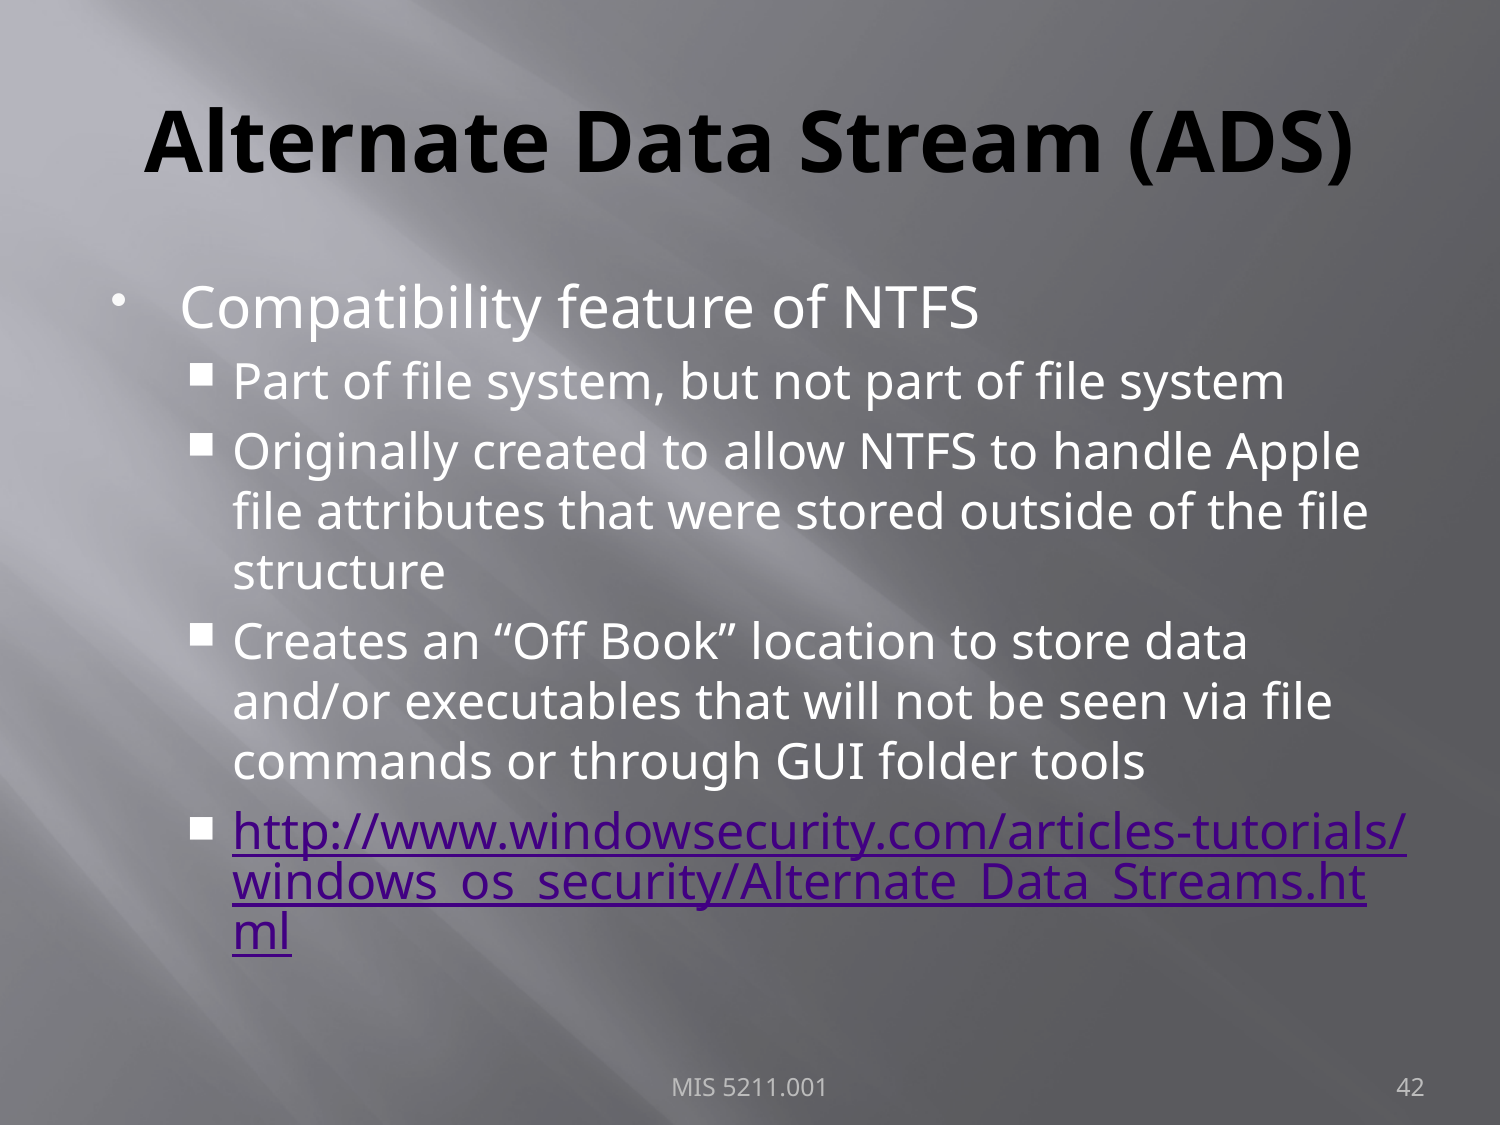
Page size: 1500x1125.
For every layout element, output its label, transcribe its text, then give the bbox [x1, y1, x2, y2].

slide_number 42 [1299, 1052, 1425, 1113]
footer MIS 5211.001 [512, 1052, 988, 1113]
title Alternate Data Stream (ADS) [75, 45, 1425, 233]
list Compatibility feature of NTFS Part of file system, but not part of file system Originally created to allow NTFS to handle Apple file attributes that were stored outside of the file structure Creates an “Off Book” location to store data and/or executables that will not be seen via file commands or through GUI folder tools http://www.windowsecurity.com/articles-tutorials/windows_os_security/Alternate_Data_Streams.html [75, 262, 1425, 1035]
